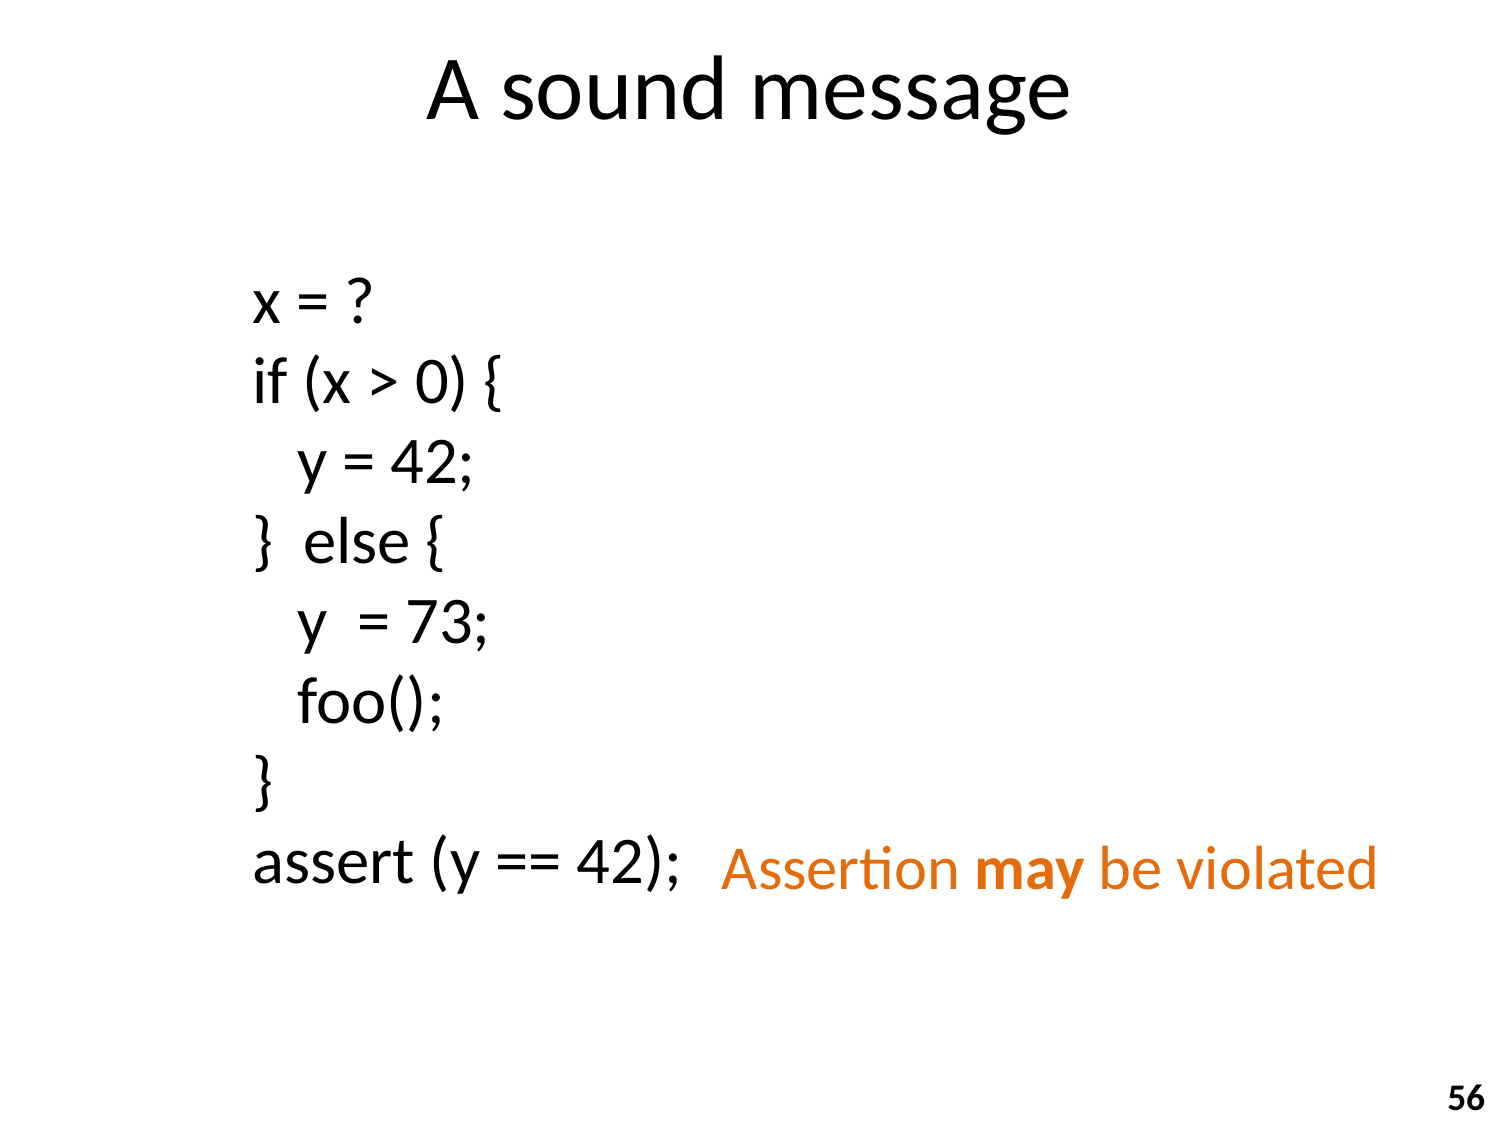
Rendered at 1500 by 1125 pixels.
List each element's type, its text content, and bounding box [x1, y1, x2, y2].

text_box Assertion may be violated [690, 819, 1400, 953]
title A sound message [75, 19, 1425, 147]
text_box x = ? if (x > 0) { y = 42; } else { y = 73; foo(); } assert (y == 42); [237, 249, 793, 905]
slide_number 56 [1352, 1065, 1500, 1125]
